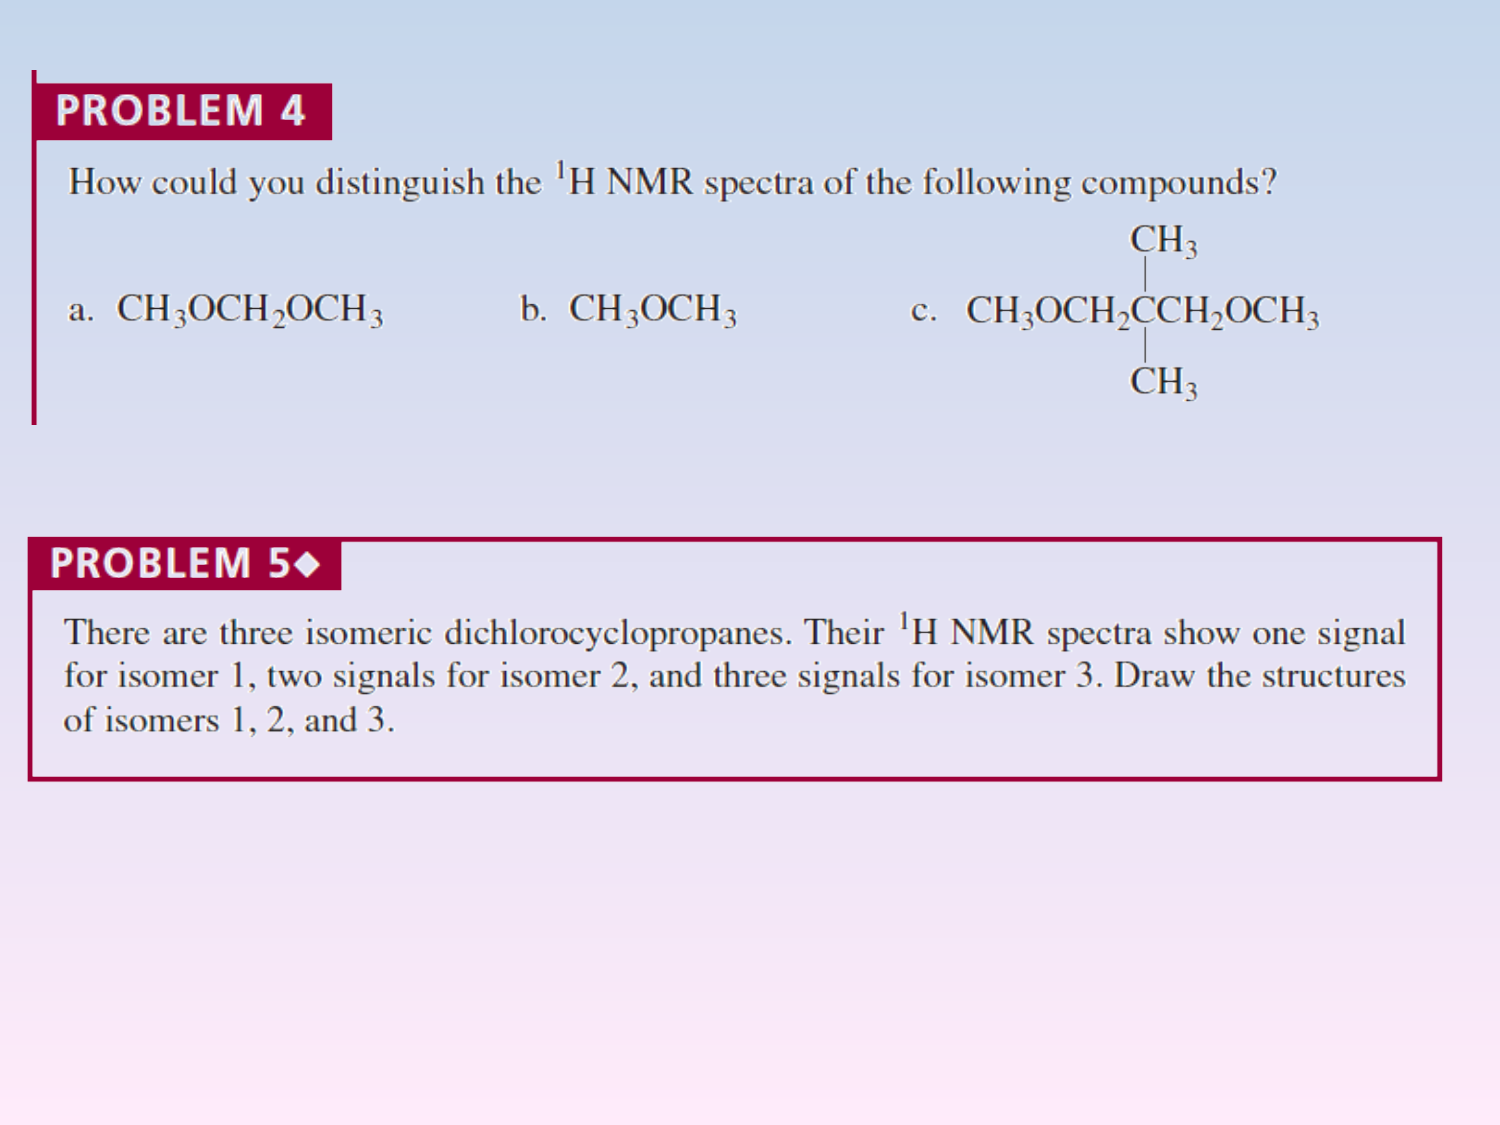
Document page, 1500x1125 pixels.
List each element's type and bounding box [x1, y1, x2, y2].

picture [24, 70, 1351, 426]
picture [24, 524, 1455, 788]
